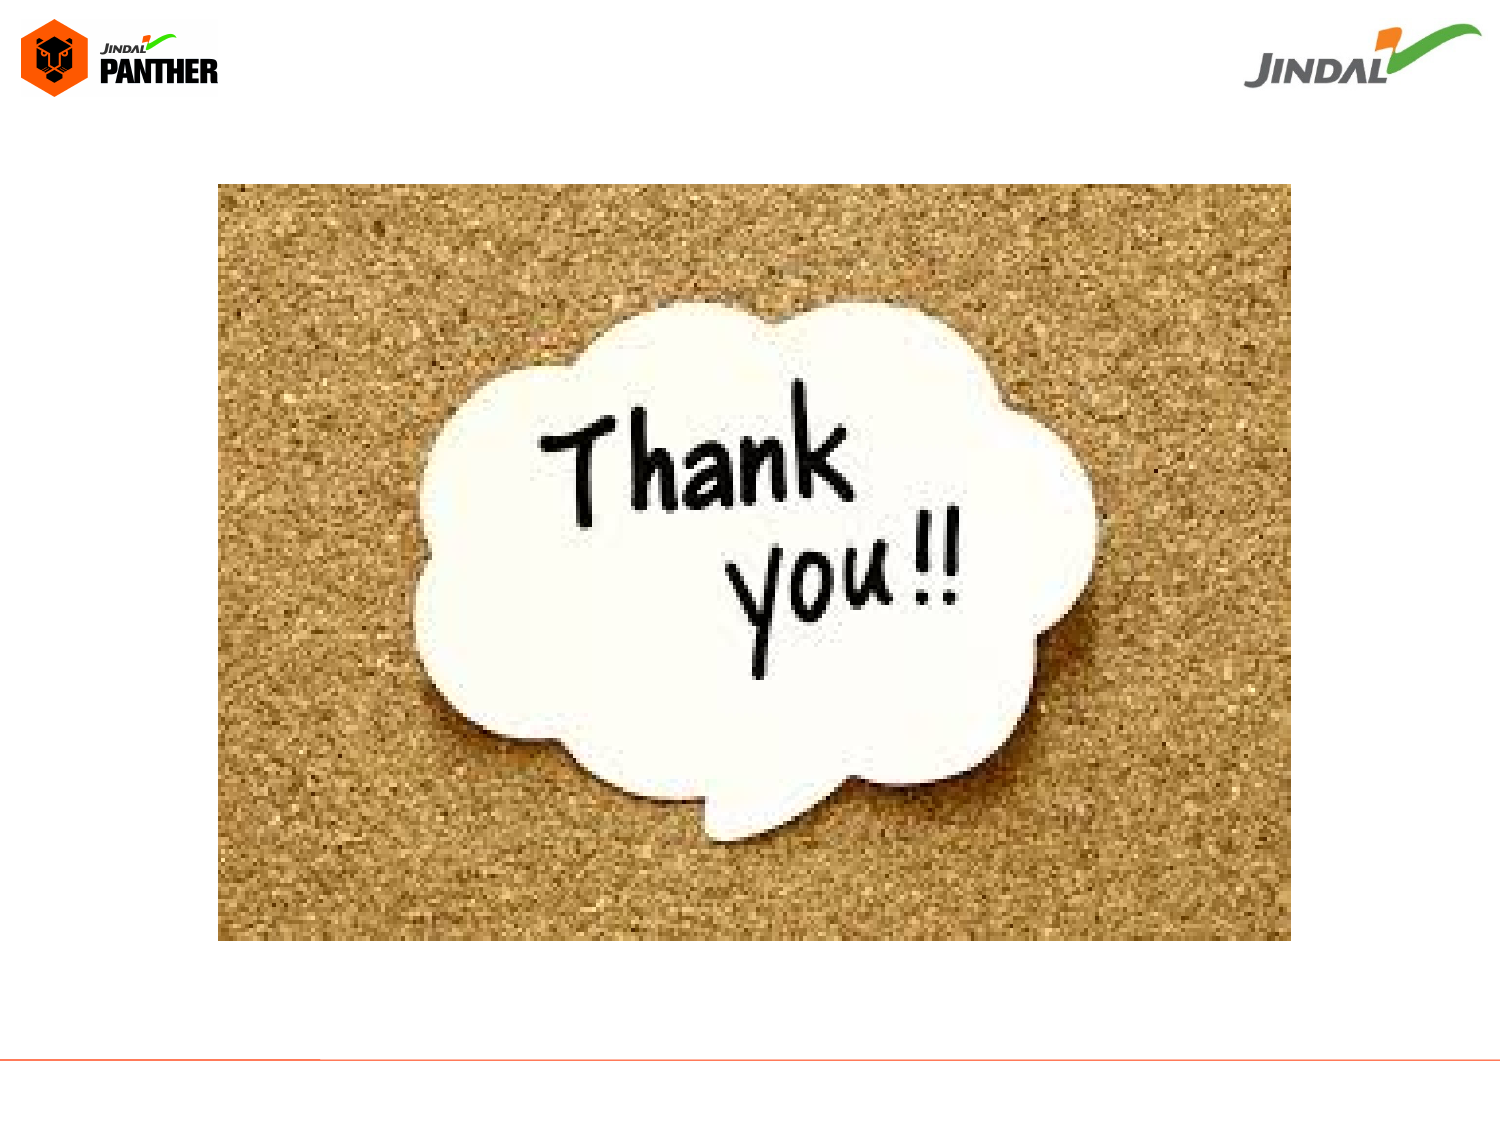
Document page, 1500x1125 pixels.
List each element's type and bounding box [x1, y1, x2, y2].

picture [21, 19, 218, 97]
picture [218, 184, 1292, 941]
picture [1237, 18, 1488, 105]
